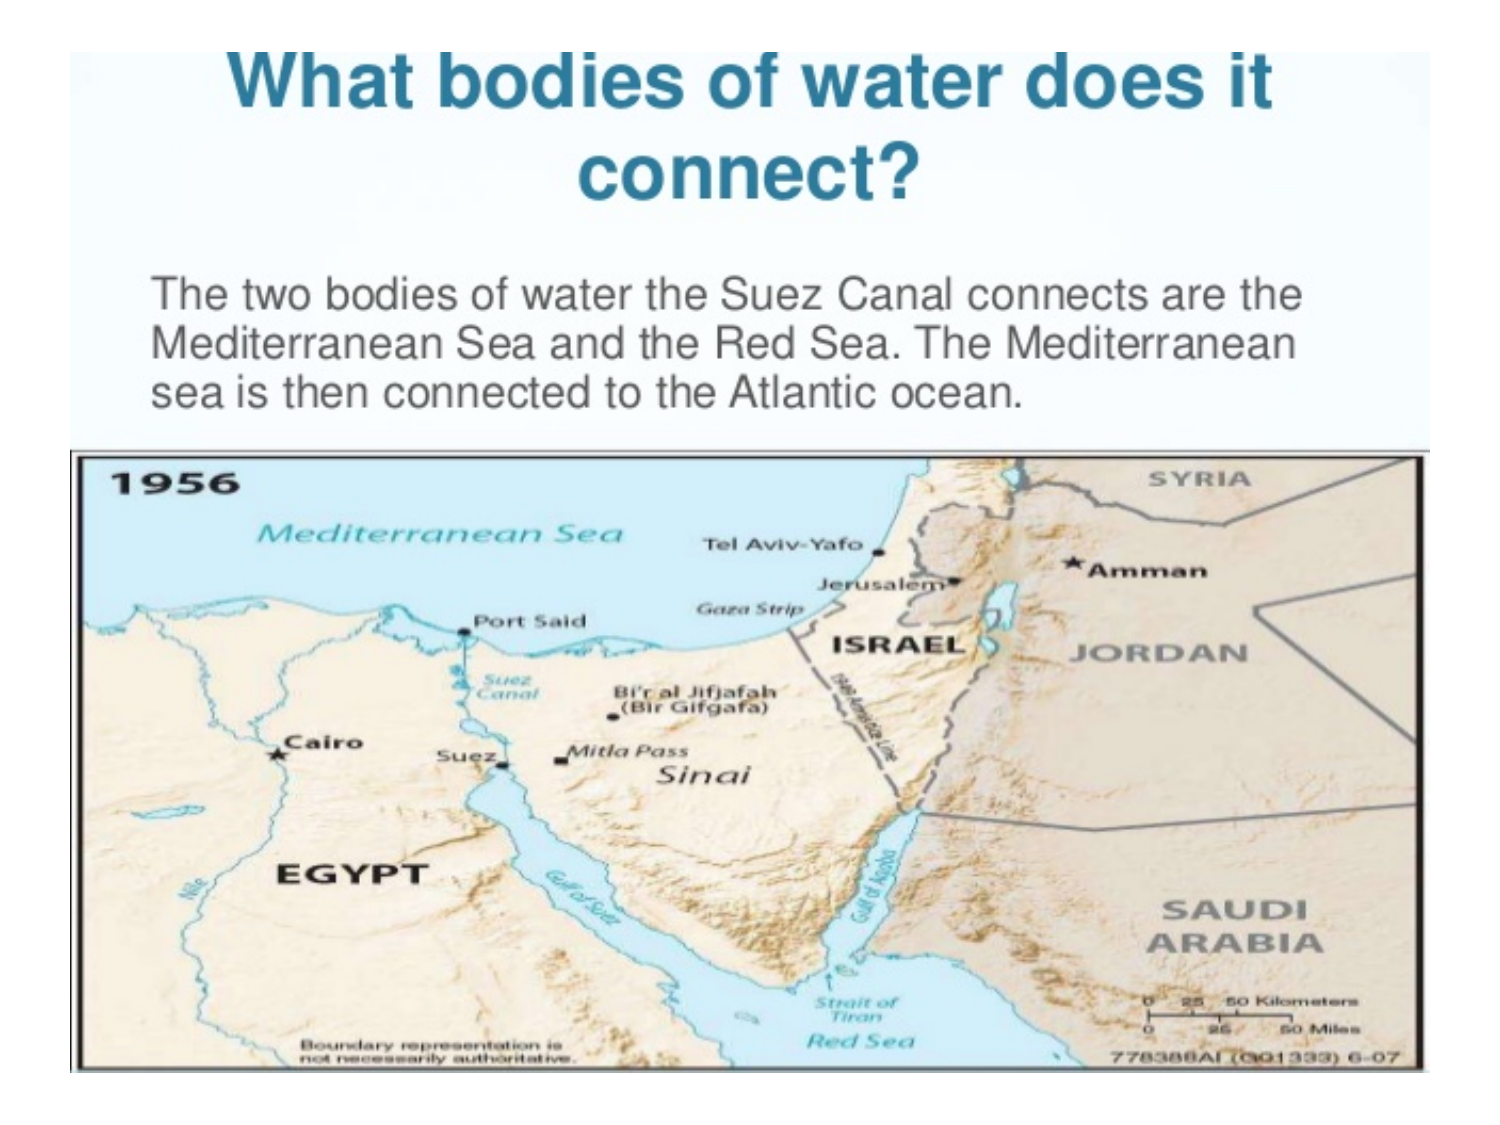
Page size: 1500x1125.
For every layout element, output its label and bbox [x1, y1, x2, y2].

picture [70, 52, 1430, 1073]
